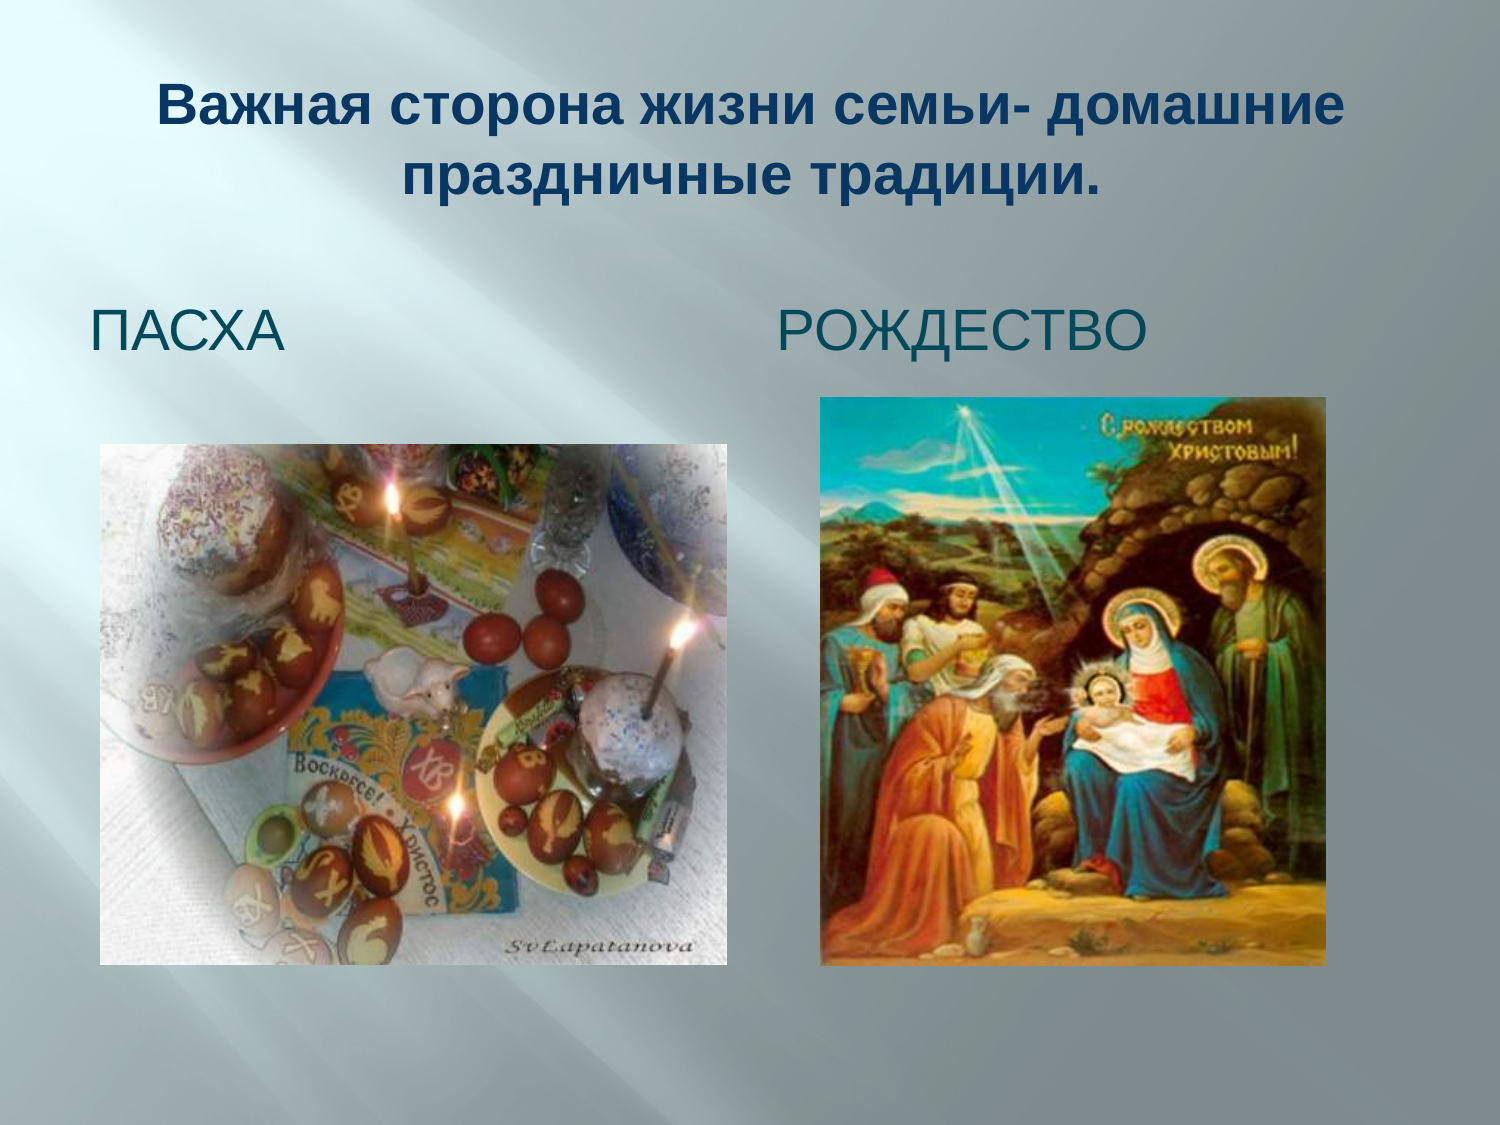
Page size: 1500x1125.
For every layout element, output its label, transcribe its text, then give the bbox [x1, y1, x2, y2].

list Рождество [761, 278, 1425, 375]
list Пасха [75, 278, 738, 375]
title Важная сторона жизни семьи- домашние праздничные традиции. [76, 42, 1427, 231]
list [820, 396, 1326, 967]
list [100, 444, 727, 965]
